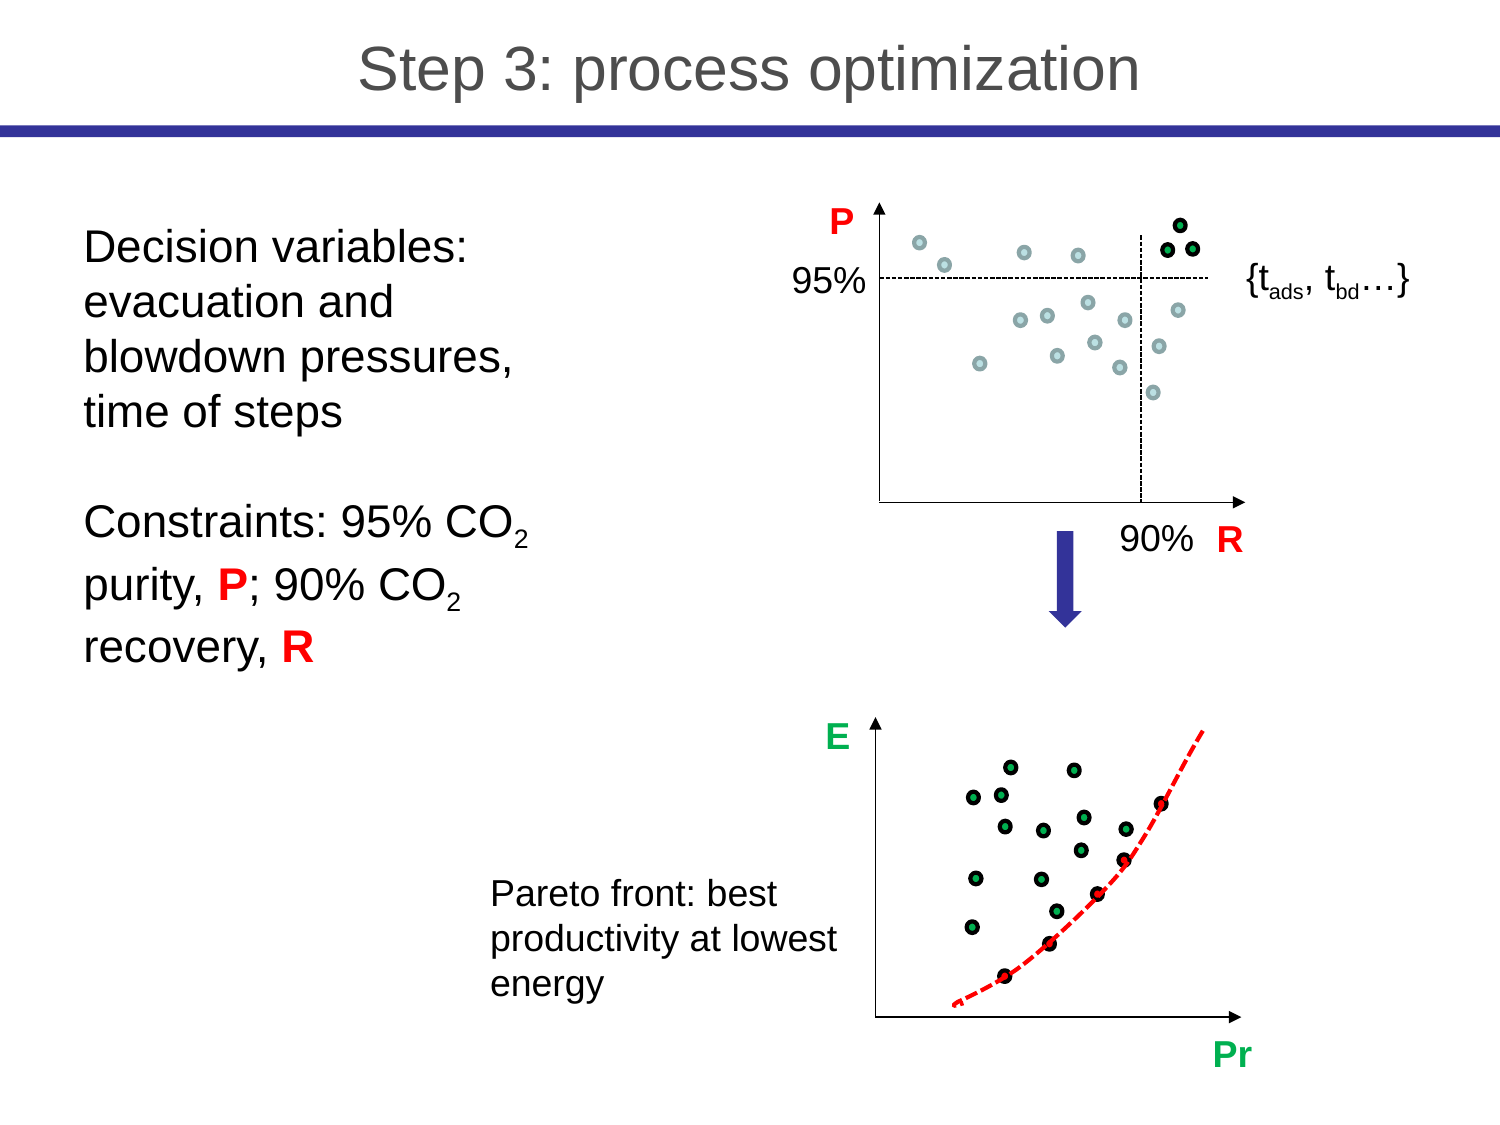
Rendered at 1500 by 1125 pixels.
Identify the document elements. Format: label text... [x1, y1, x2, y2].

text_box [1151, 338, 1167, 355]
text_box [951, 729, 1205, 1008]
text_box [972, 355, 988, 372]
text_box [1087, 334, 1103, 351]
text_box [1046, 529, 1084, 630]
text_box [993, 787, 1009, 803]
text_box [1070, 247, 1086, 264]
text_box [1049, 347, 1065, 364]
text_box 90% [1104, 510, 1201, 567]
text_box [936, 257, 952, 273]
text_box Pareto front: best productivity at lowest energy [475, 861, 853, 1012]
text_box Pr [1197, 1022, 1268, 1083]
text_box [1066, 762, 1082, 779]
text_box 95% [776, 248, 875, 309]
text_box E [810, 704, 864, 765]
text_box [0, 125, 1500, 138]
text_box [1016, 244, 1032, 261]
text_box [1073, 842, 1089, 859]
text_box [1076, 809, 1092, 826]
text_box [1145, 384, 1161, 401]
text_box [1001, 975, 1013, 984]
text_box Decision variables: evacuation and blowdown pressures, time of steps Constraints: 95% CO2 purity, P; 90% CO2 recovery, R [68, 154, 616, 680]
text_box [964, 919, 980, 936]
text_box [1160, 242, 1176, 258]
text_box P [814, 189, 868, 248]
text_box [1117, 312, 1133, 329]
text_box [1080, 294, 1096, 311]
text_box [965, 789, 981, 806]
text_box {tads, tbd…} [1231, 245, 1425, 311]
text_box [1112, 359, 1128, 376]
text_box [1035, 822, 1051, 839]
text_box [1172, 217, 1188, 234]
text_box [1012, 312, 1029, 329]
text_box [1162, 800, 1169, 812]
text_box R [1201, 507, 1259, 568]
text_box [912, 234, 928, 251]
text_box [1033, 871, 1050, 888]
text_box [1170, 302, 1186, 318]
text_box [997, 818, 1013, 835]
text_box [1045, 940, 1057, 952]
text_box [1039, 307, 1055, 324]
text_box [1185, 241, 1201, 257]
text_box [1096, 894, 1105, 902]
text_box [968, 870, 984, 887]
text_box [1003, 759, 1019, 776]
text_box Step 3: process optimization [0, 10, 1500, 120]
